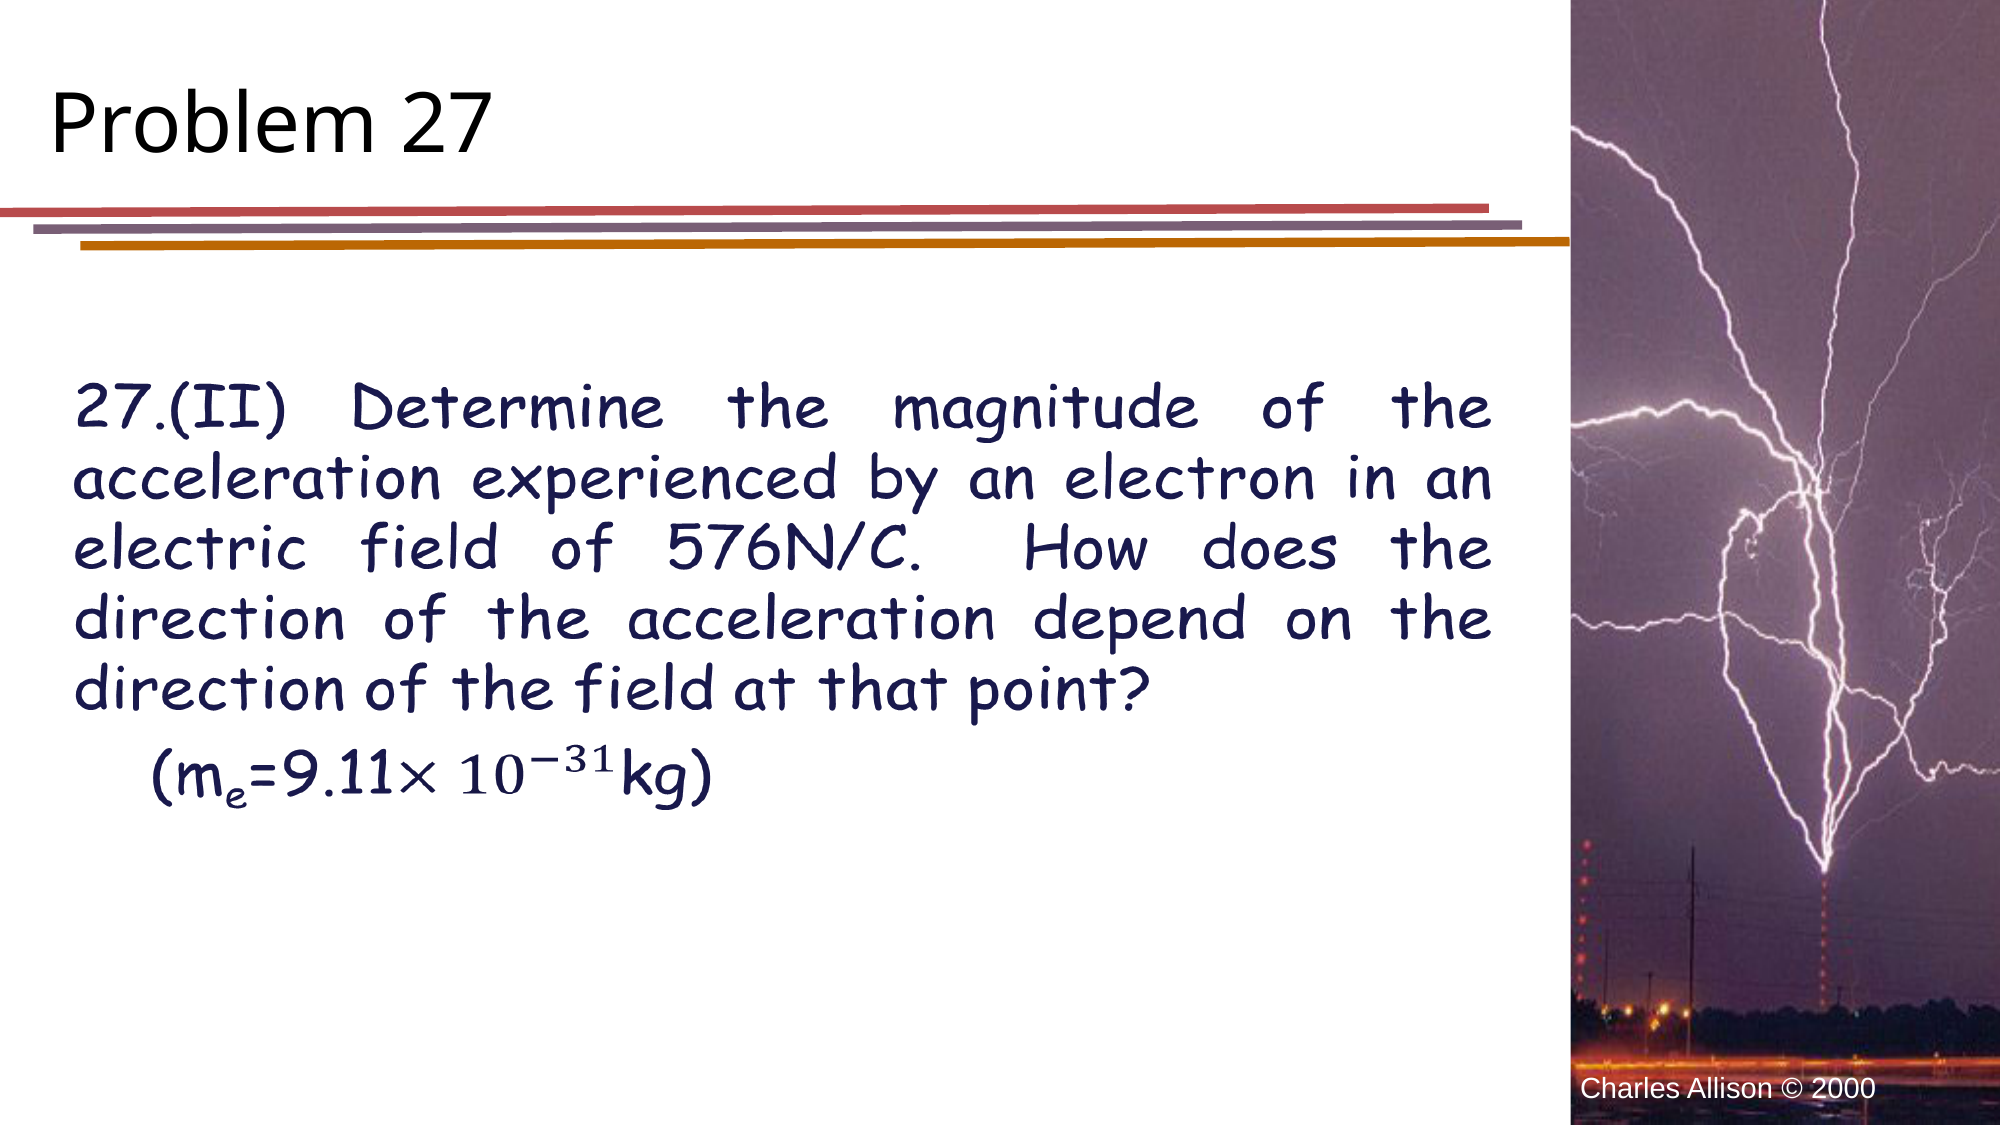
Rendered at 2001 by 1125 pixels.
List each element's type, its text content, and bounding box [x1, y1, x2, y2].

picture [1570, 0, 2000, 1125]
title Problem 27 [33, 24, 1734, 213]
list [33, 353, 1530, 844]
